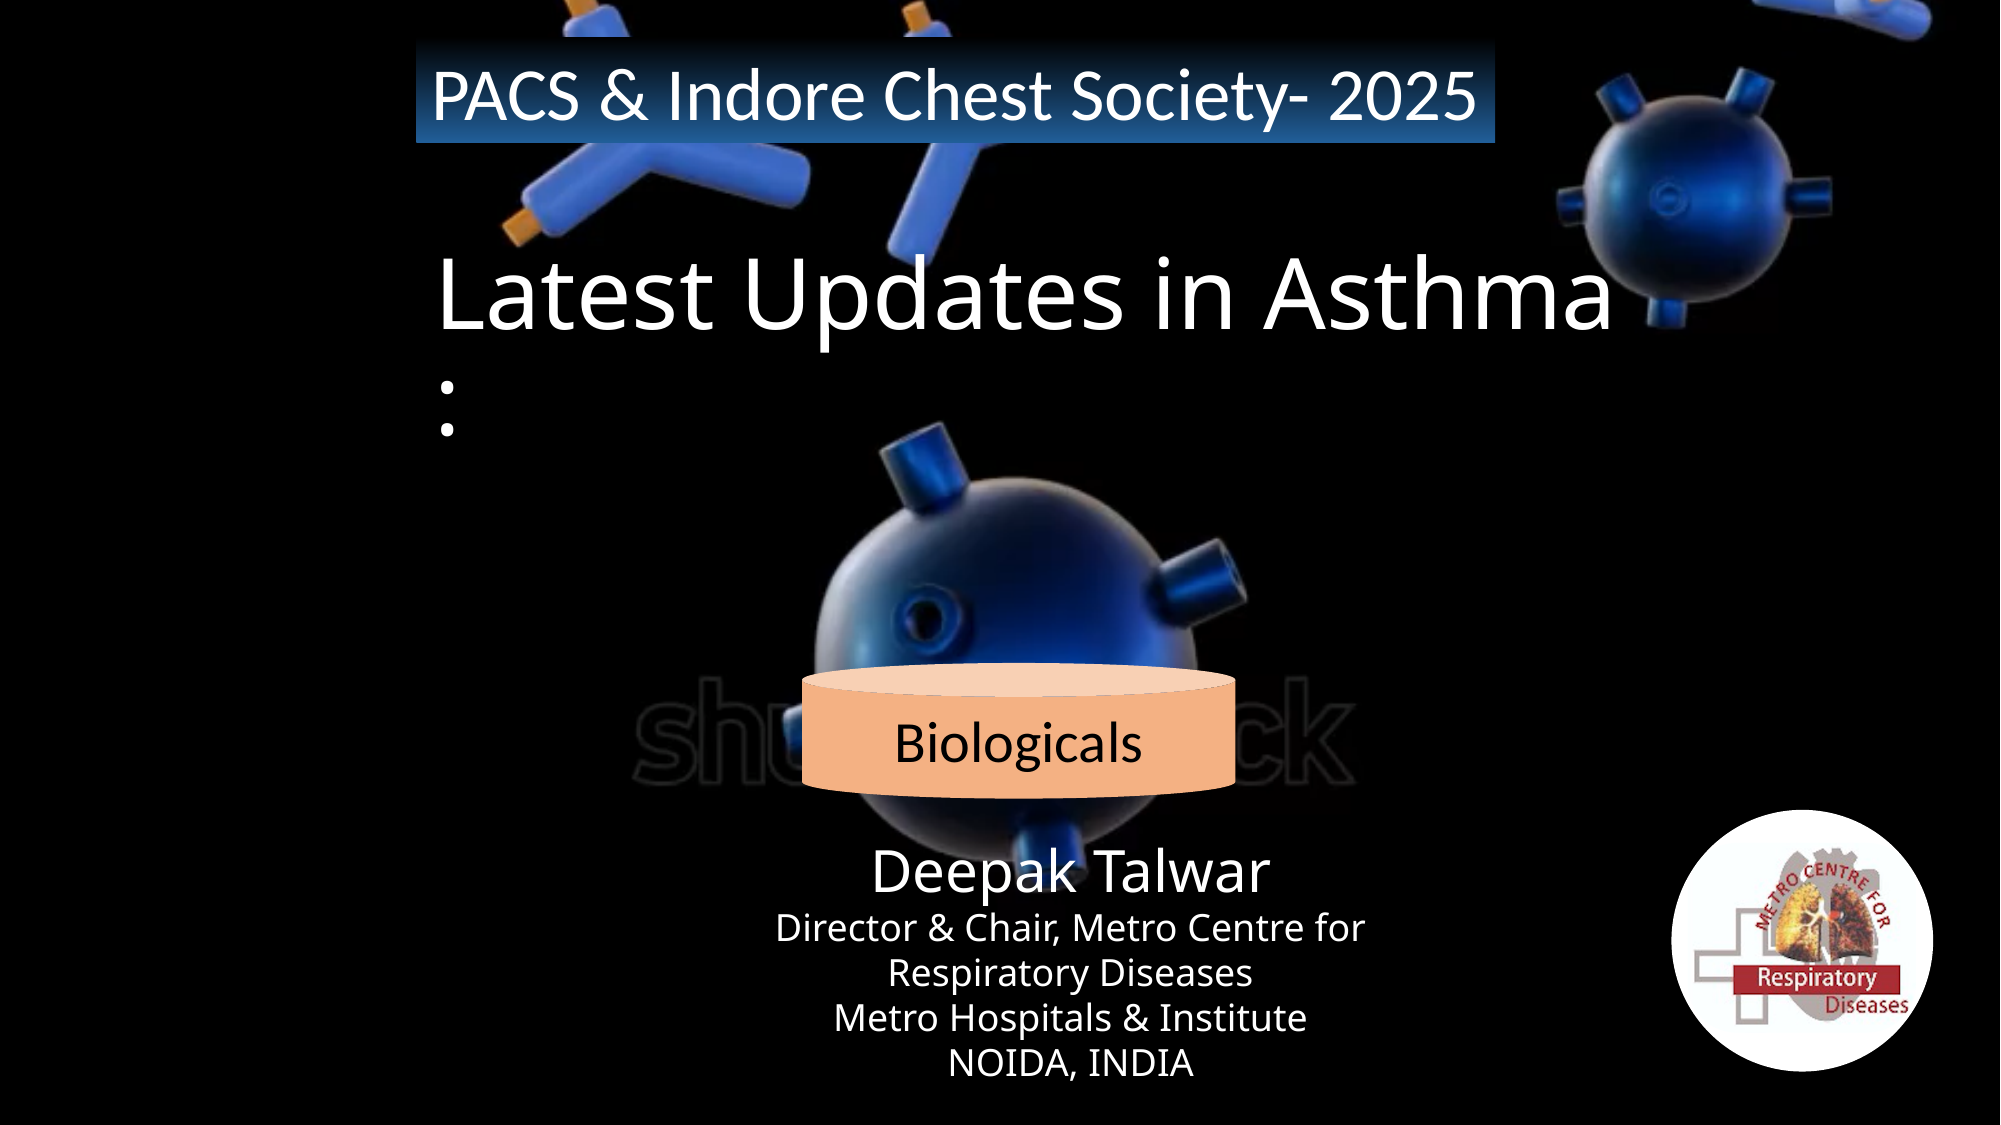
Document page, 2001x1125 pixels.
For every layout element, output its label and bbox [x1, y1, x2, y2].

list [0, 0, 2000, 1125]
text_box [1671, 809, 1934, 1072]
